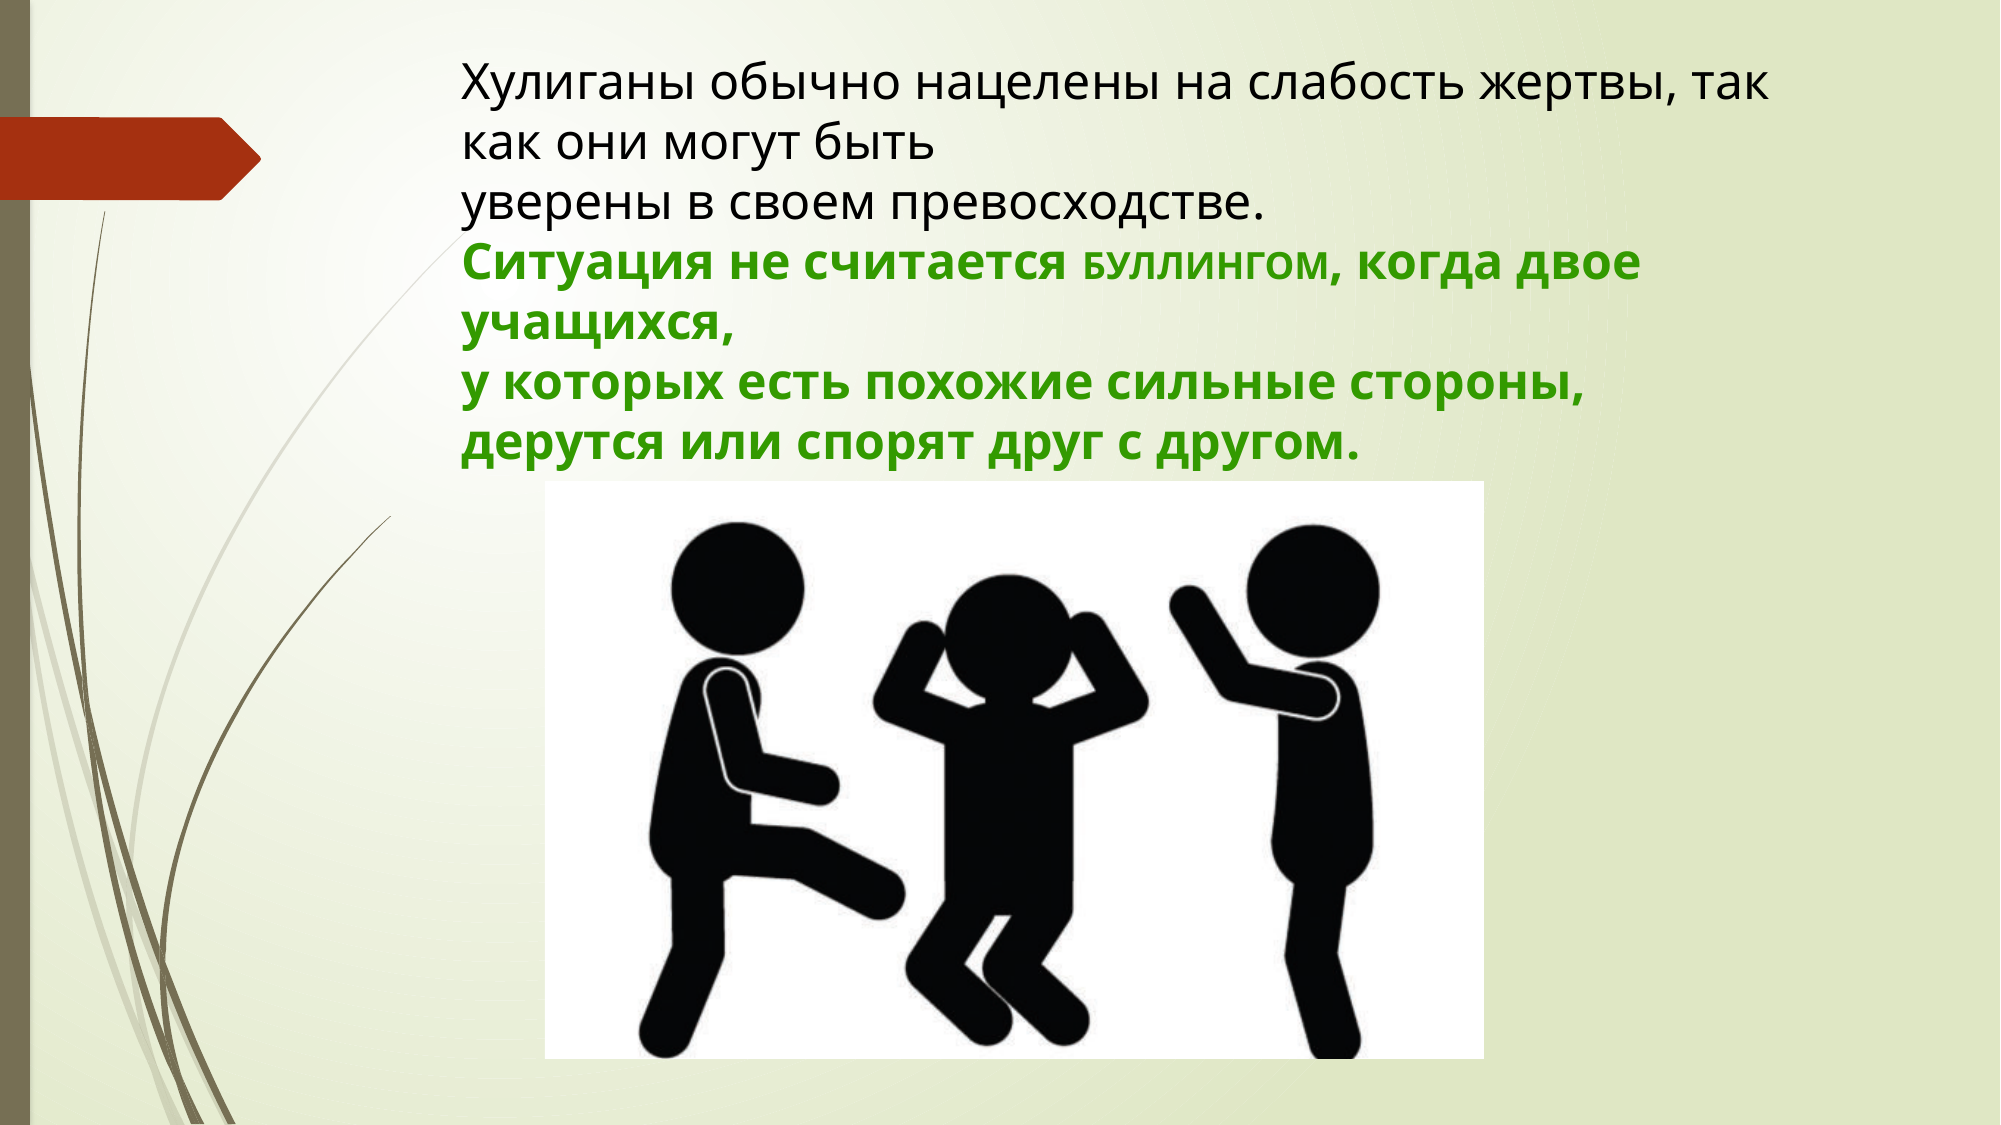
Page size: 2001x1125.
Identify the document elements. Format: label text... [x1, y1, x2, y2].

text_box Хулиганы обычно нацелены на слабость жертвы, так как они могут быть уверены в своем превосходстве. Ситуация не считается БУЛЛИНГОМ, когда двое учащихся, у которых есть похожие сильные стороны, дерутся или спорят друг с другом. [446, 41, 1821, 477]
picture [544, 481, 1485, 1059]
